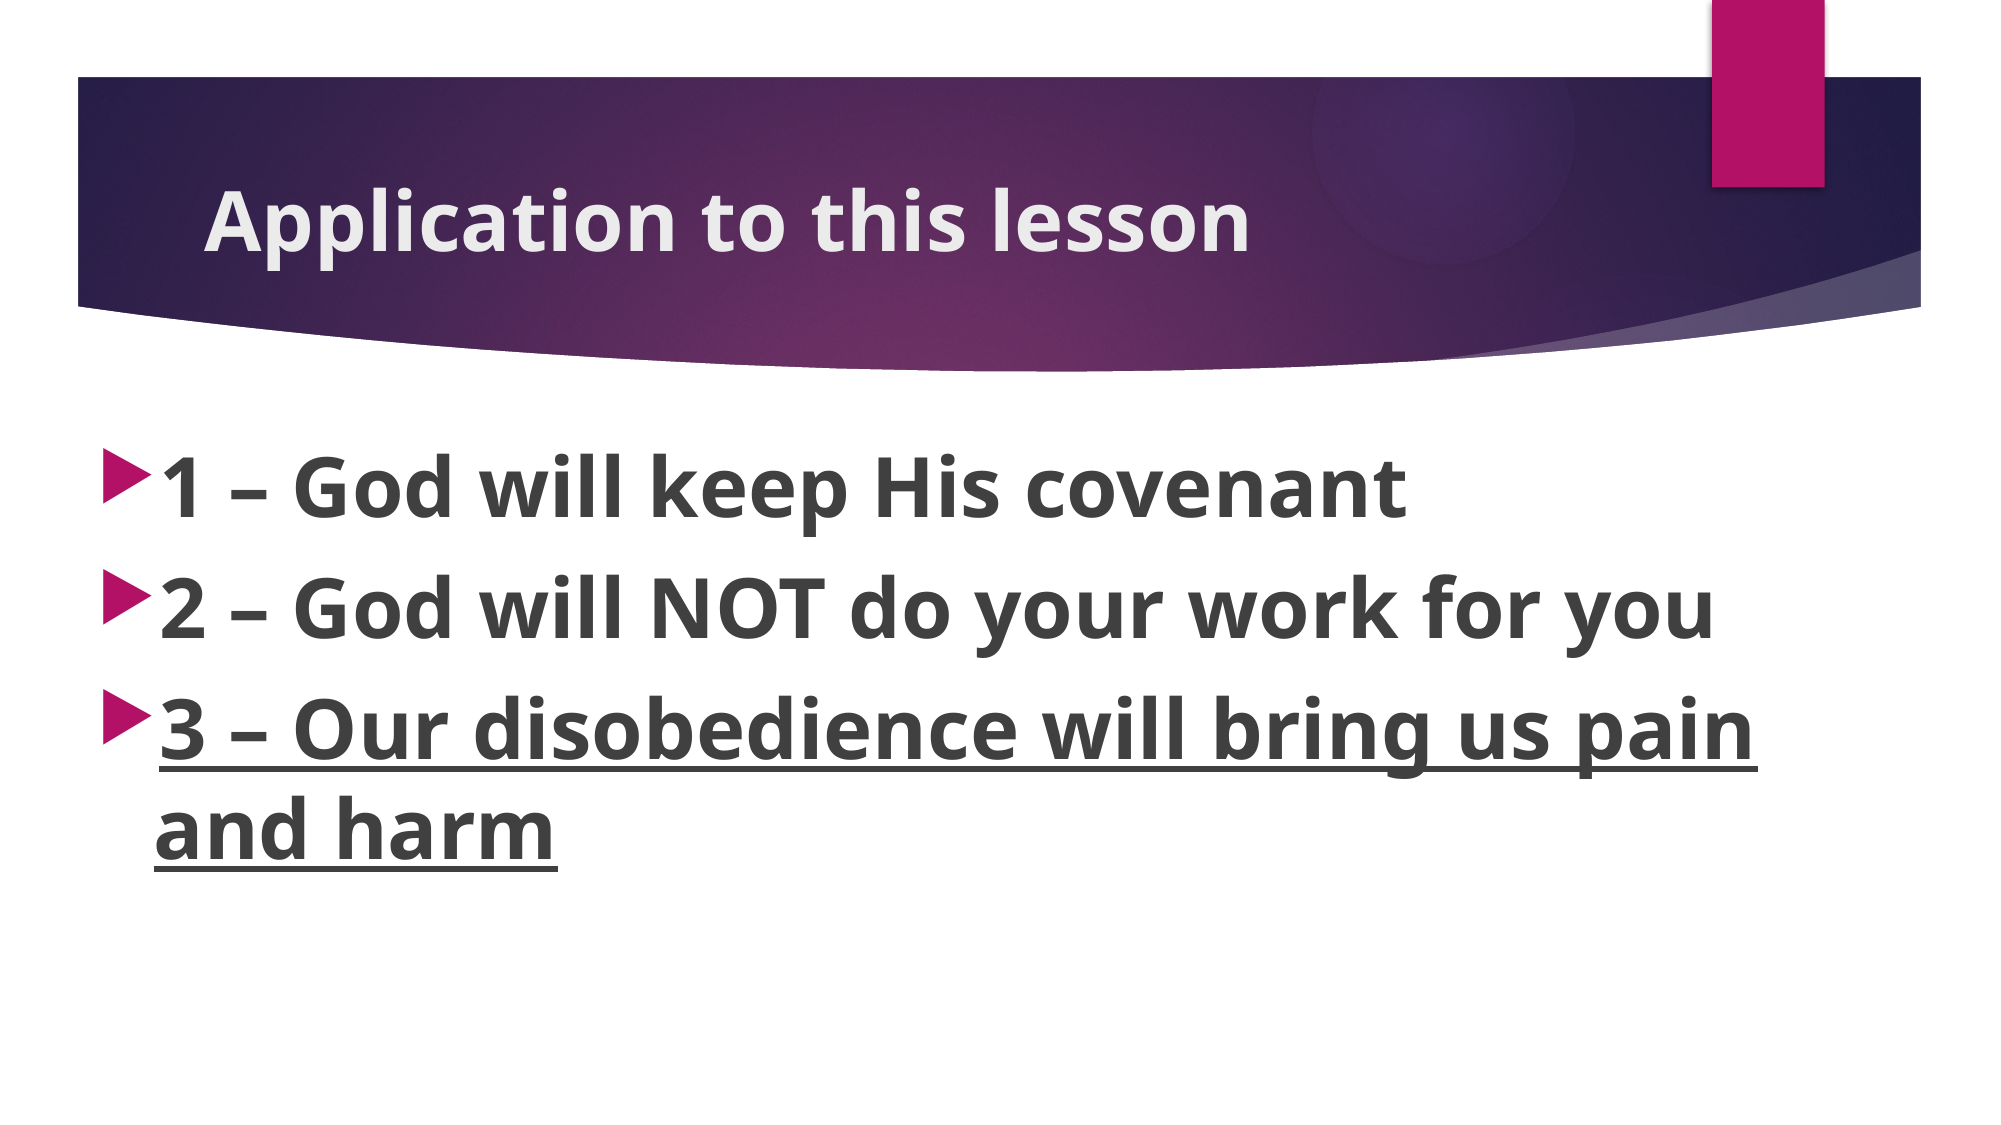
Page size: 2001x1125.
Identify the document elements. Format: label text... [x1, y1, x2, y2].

title Application to this lesson [189, 159, 1627, 276]
list 1 – God will keep His covenant 2 – God will NOT do your work for you 3 – Our disobedience will bring us pain and harm [82, 427, 1920, 988]
